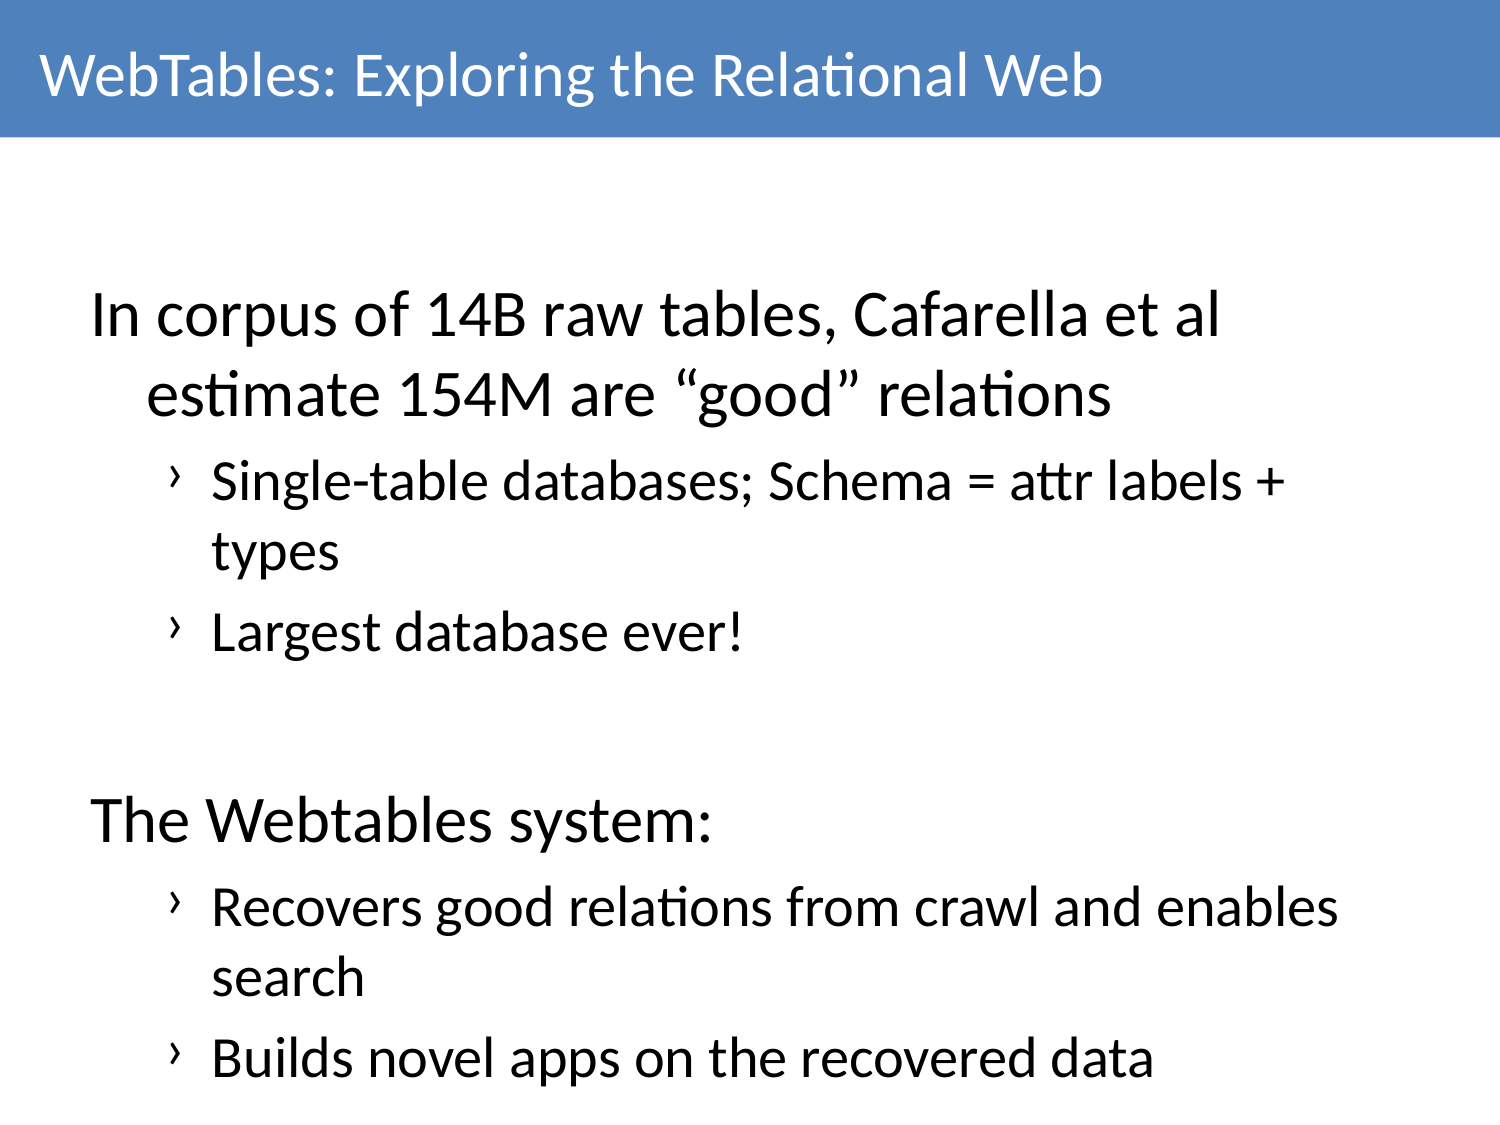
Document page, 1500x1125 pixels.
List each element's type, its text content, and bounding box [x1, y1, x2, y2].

list In corpus of 14B raw tables, Cafarella et al estimate 154M are “good” relations Single-table databases; Schema = attr labels + types Largest database ever! The Webtables system: Recovers good relations from crawl and enables search Builds novel apps on the recovered data [75, 262, 1425, 1005]
title WebTables: Exploring the Relational Web [24, 24, 1375, 118]
